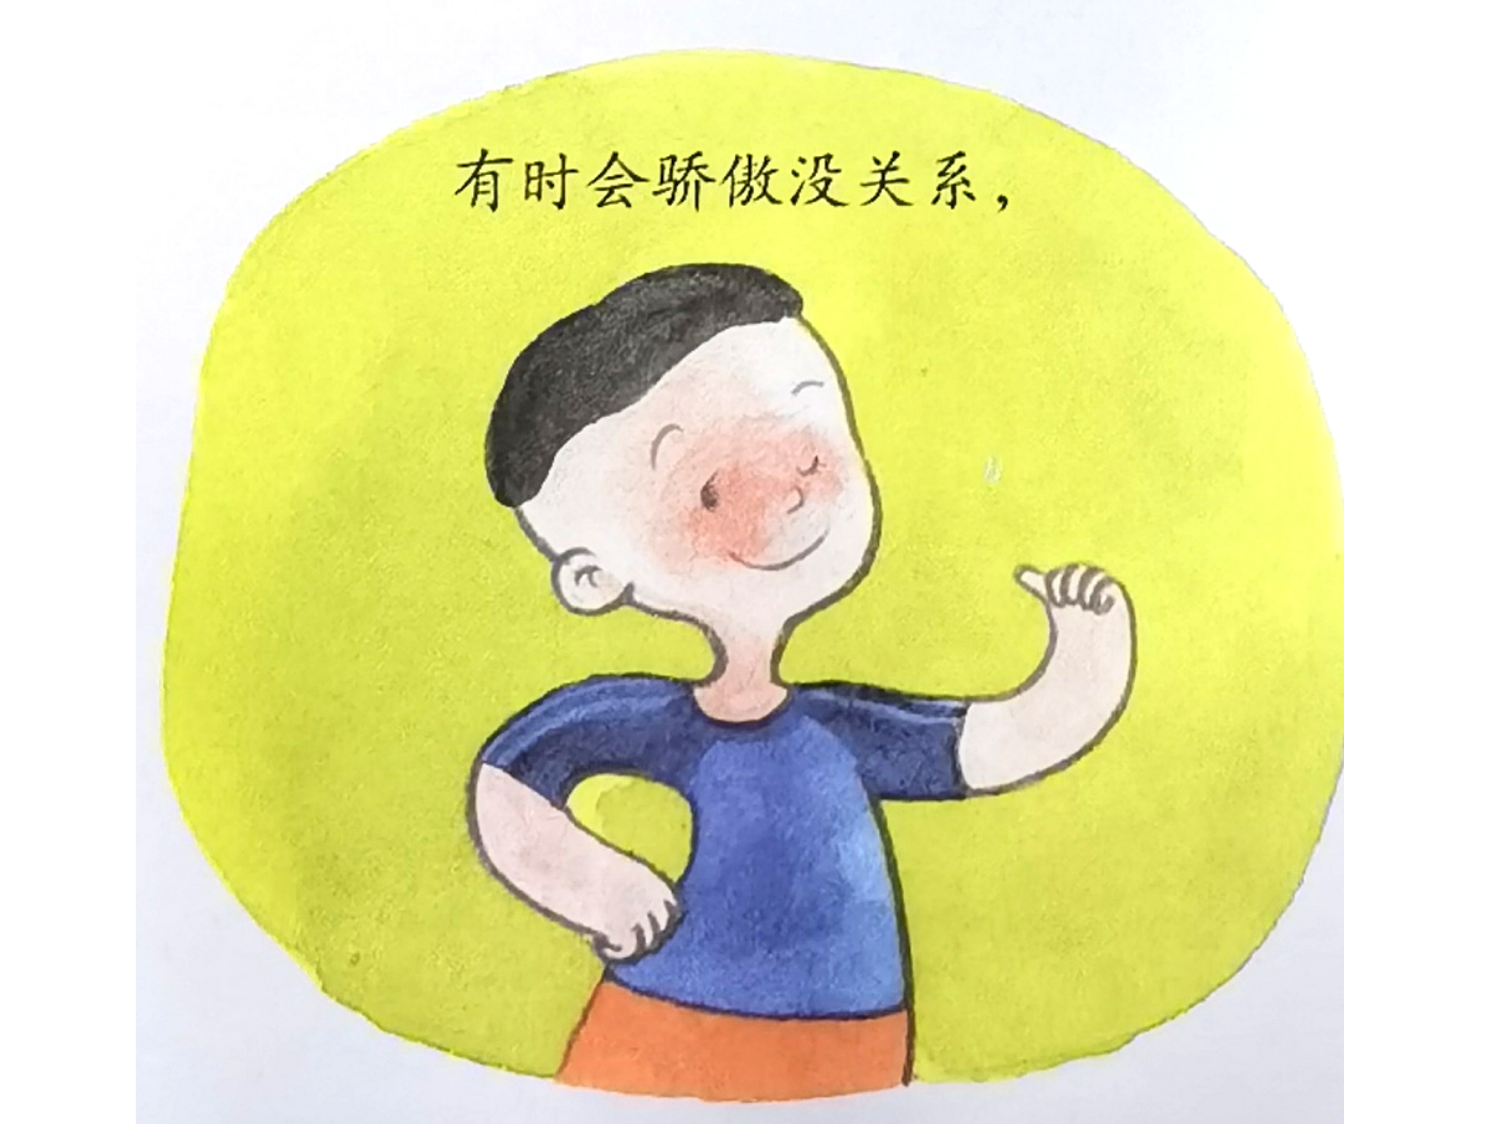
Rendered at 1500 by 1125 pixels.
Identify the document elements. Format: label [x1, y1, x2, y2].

list [135, 0, 1344, 1124]
